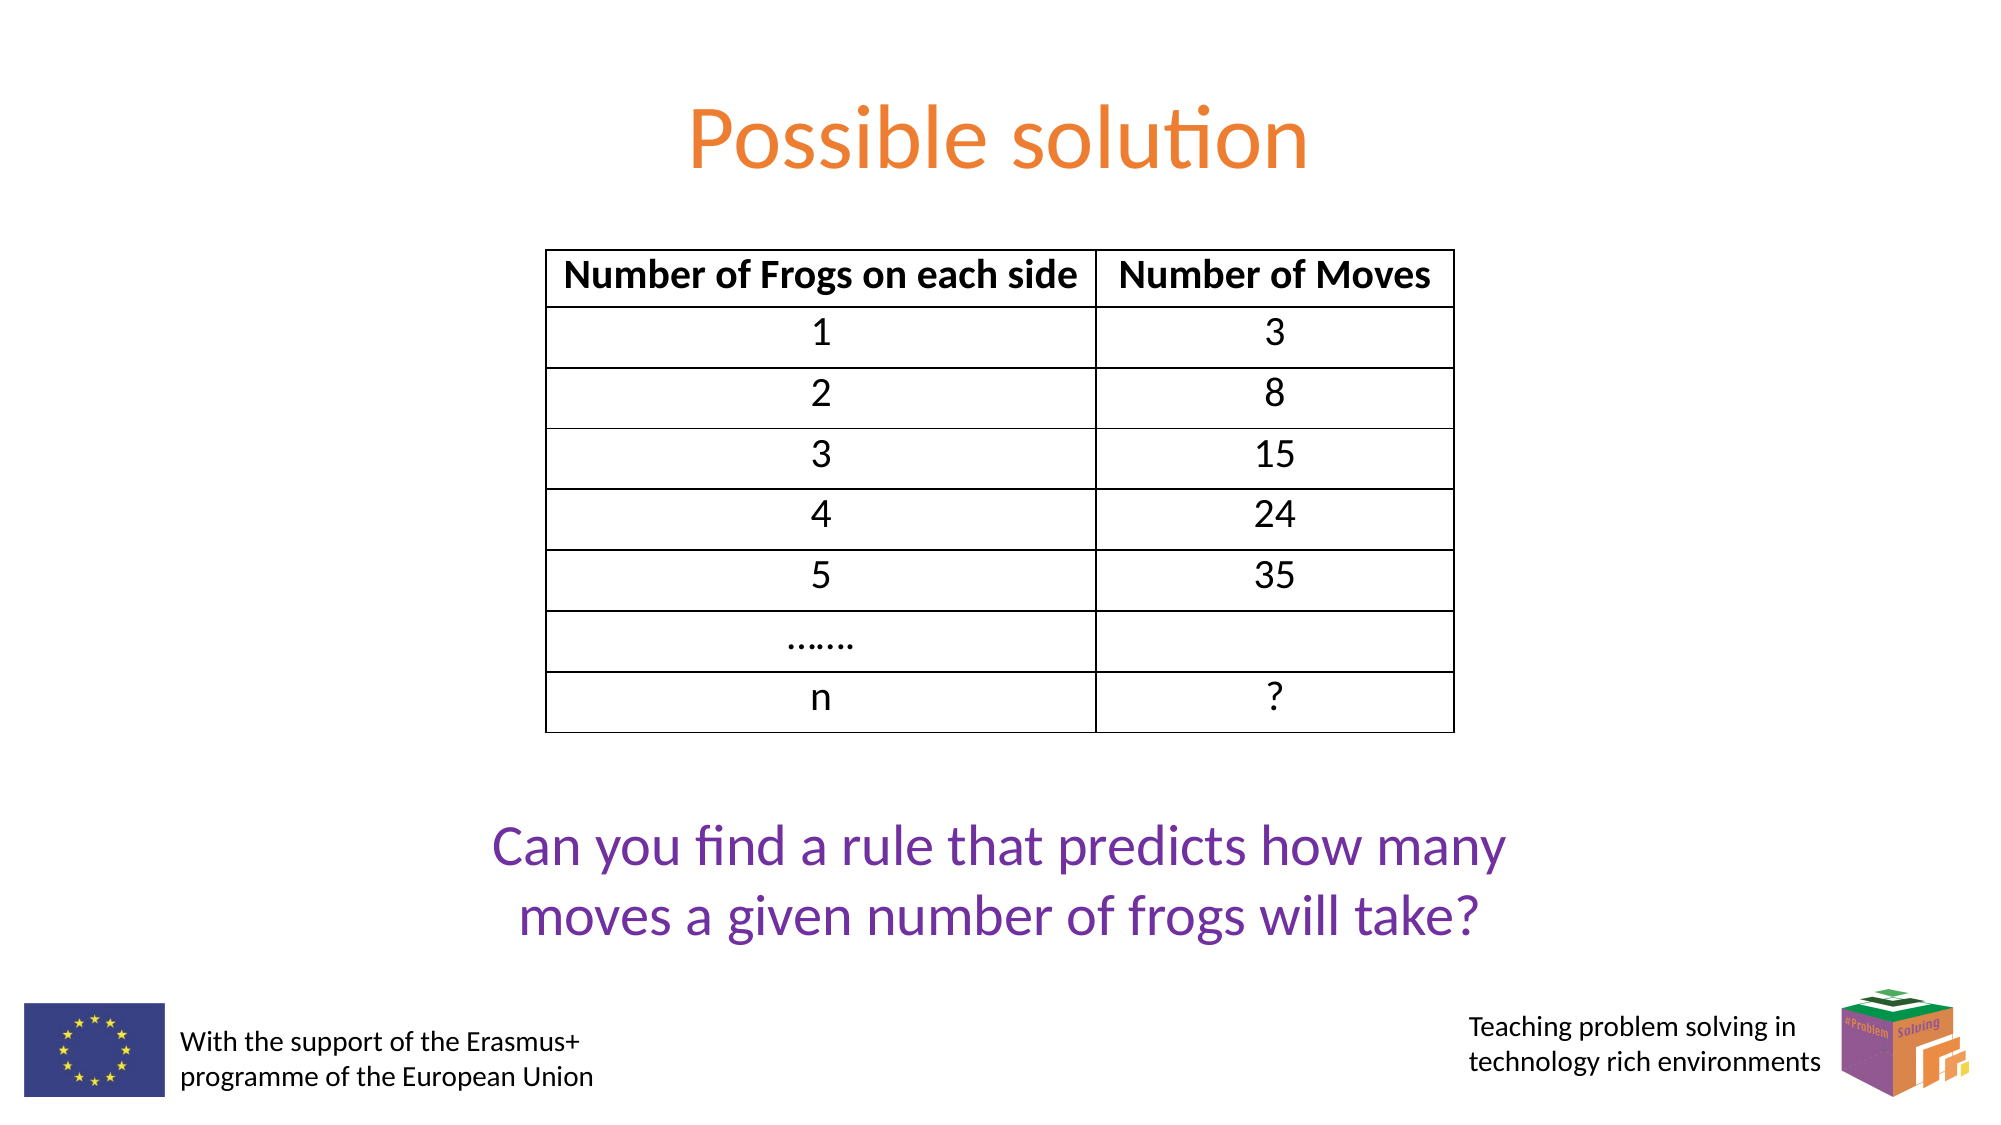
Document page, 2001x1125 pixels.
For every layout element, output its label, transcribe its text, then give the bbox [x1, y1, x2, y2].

table_cell 2 [547, 369, 1095, 428]
title Possible solution [431, 75, 1569, 203]
table_cell 3 [547, 429, 1095, 488]
table_cell 24 [1097, 490, 1453, 549]
table_cell 1 [547, 308, 1095, 367]
table_cell ……. [547, 612, 1095, 671]
table_cell 15 [1097, 429, 1453, 488]
table_cell ? [1097, 673, 1453, 732]
table_cell 8 [1097, 369, 1453, 428]
table_header Number of Frogs on each side [547, 251, 1095, 306]
table_cell [1097, 612, 1453, 671]
text_box Can you find a rule that predicts how many moves a given number of frogs will take? [468, 799, 1532, 955]
picture [1837, 989, 1969, 1097]
table_header Number of Moves [1097, 251, 1453, 306]
picture [24, 1003, 165, 1097]
table_cell 3 [1097, 308, 1453, 367]
table_cell 35 [1097, 551, 1453, 610]
table_cell 5 [547, 551, 1095, 610]
table_cell n [547, 673, 1095, 732]
table_cell 4 [547, 490, 1095, 549]
